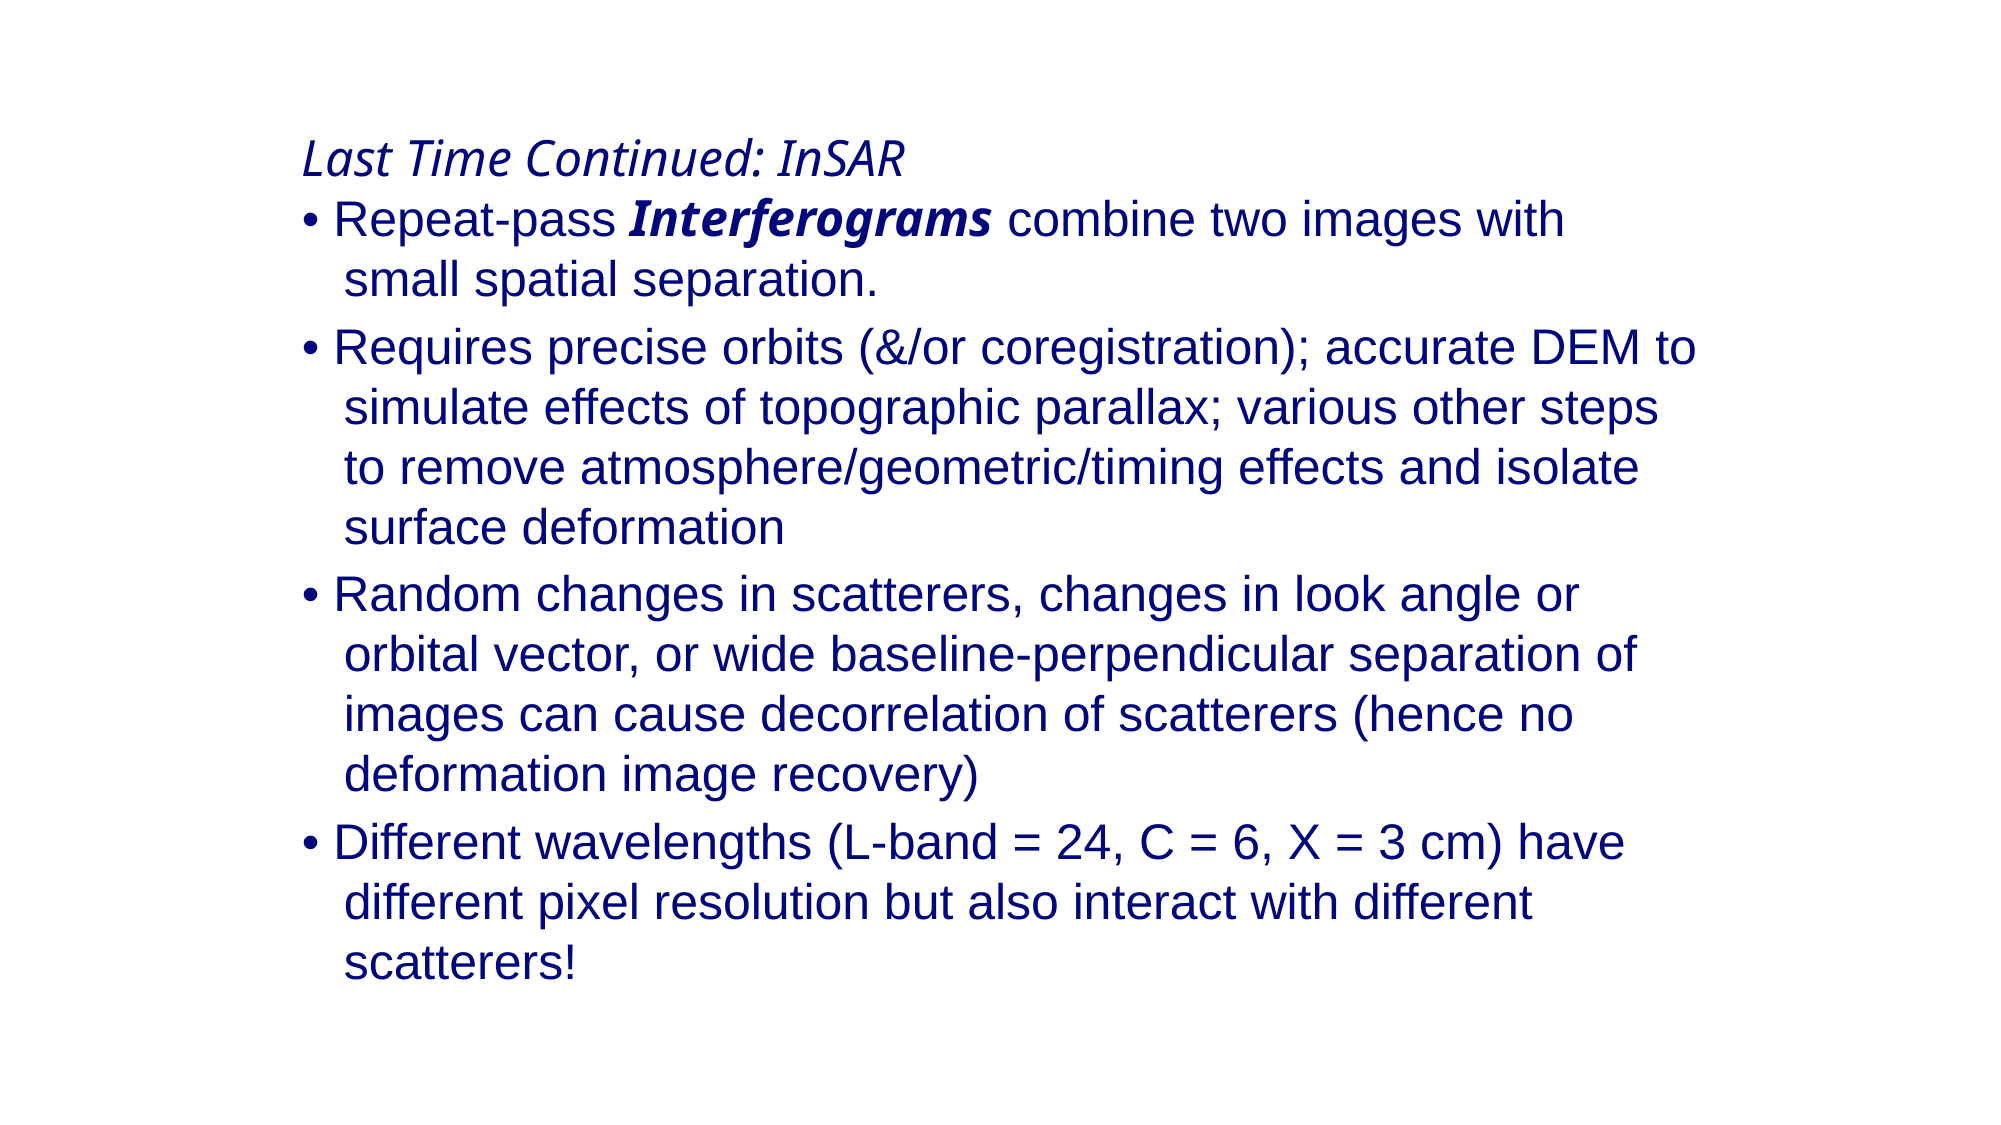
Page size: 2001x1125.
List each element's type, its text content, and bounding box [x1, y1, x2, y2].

text_box Last Time Continued: InSAR • Repeat-pass Interferograms combine two images with small spatial separation. • Requires precise orbits (&/or coregistration); accurate DEM to simulate effects of topographic parallax; various other steps to remove atmosphere/geometric/timing effects and isolate surface deformation • Random changes in scatterers, changes in look angle or orbital vector, or wide baseline-perpendicular separation of images can cause decorrelation of scatterers (hence no deformation image recovery) • Different wavelengths (L-band = 24, C = 6, X = 3 cm) have different pixel resolution but also interact with different scatterers! [287, 119, 1713, 997]
